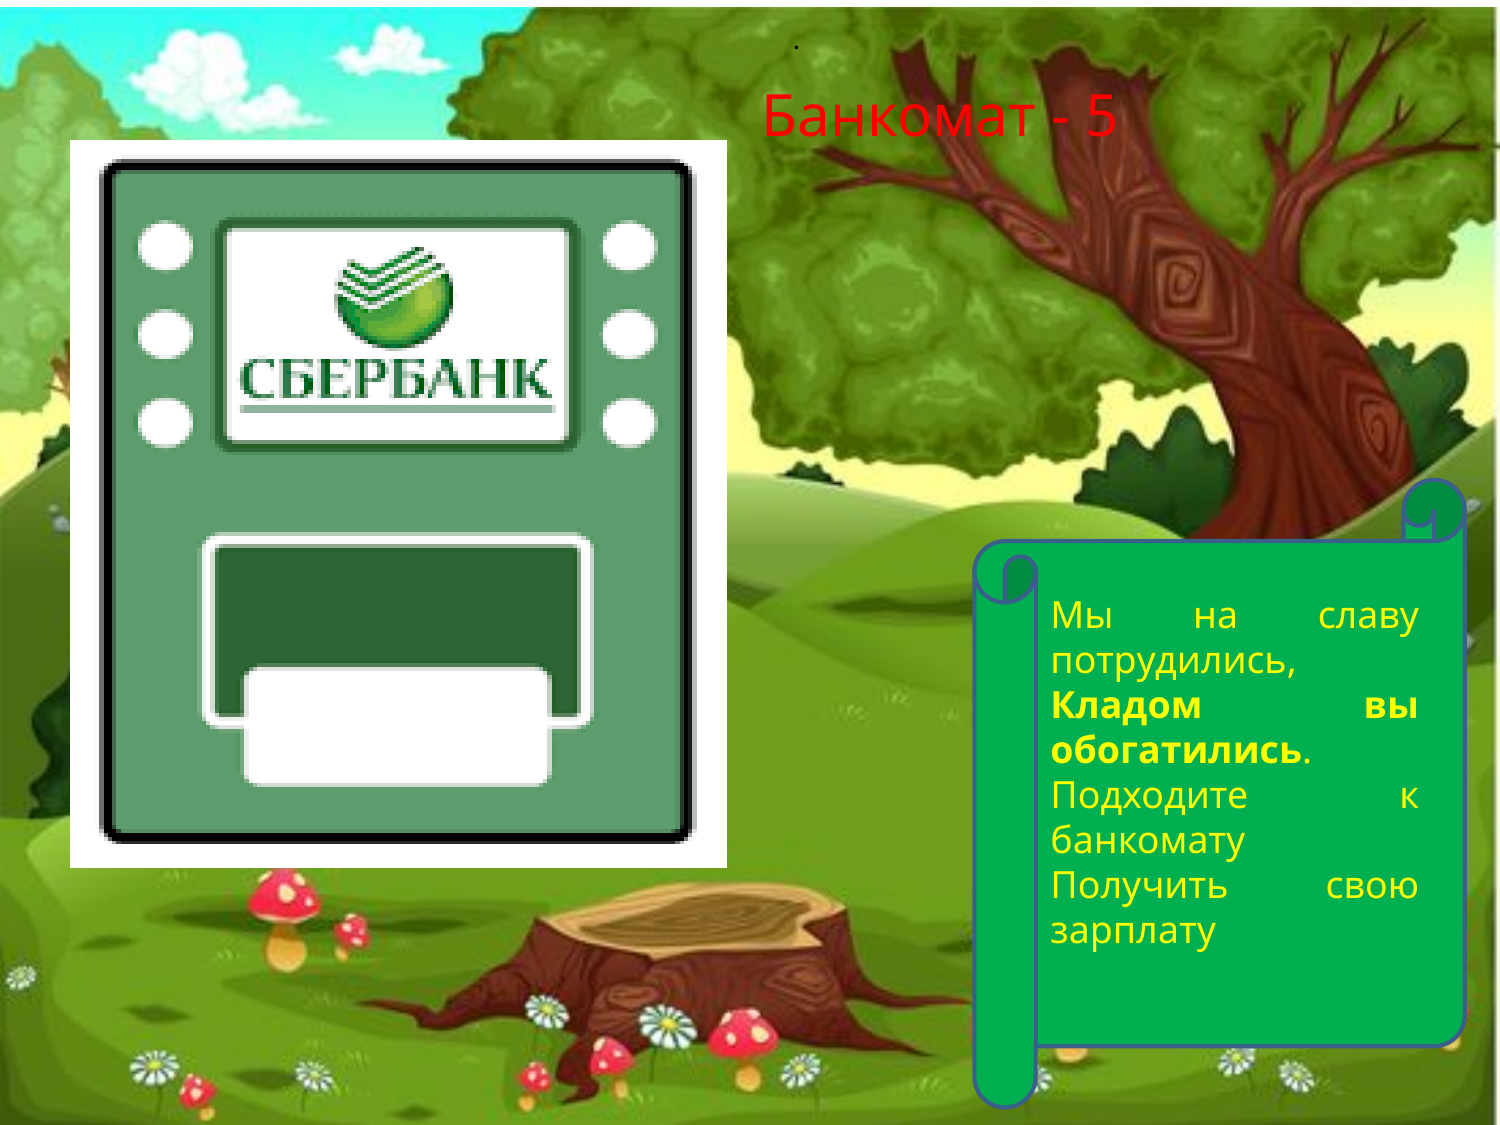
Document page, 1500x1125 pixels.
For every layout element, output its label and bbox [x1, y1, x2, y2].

picture [70, 140, 727, 868]
list [0, 7, 1500, 1125]
